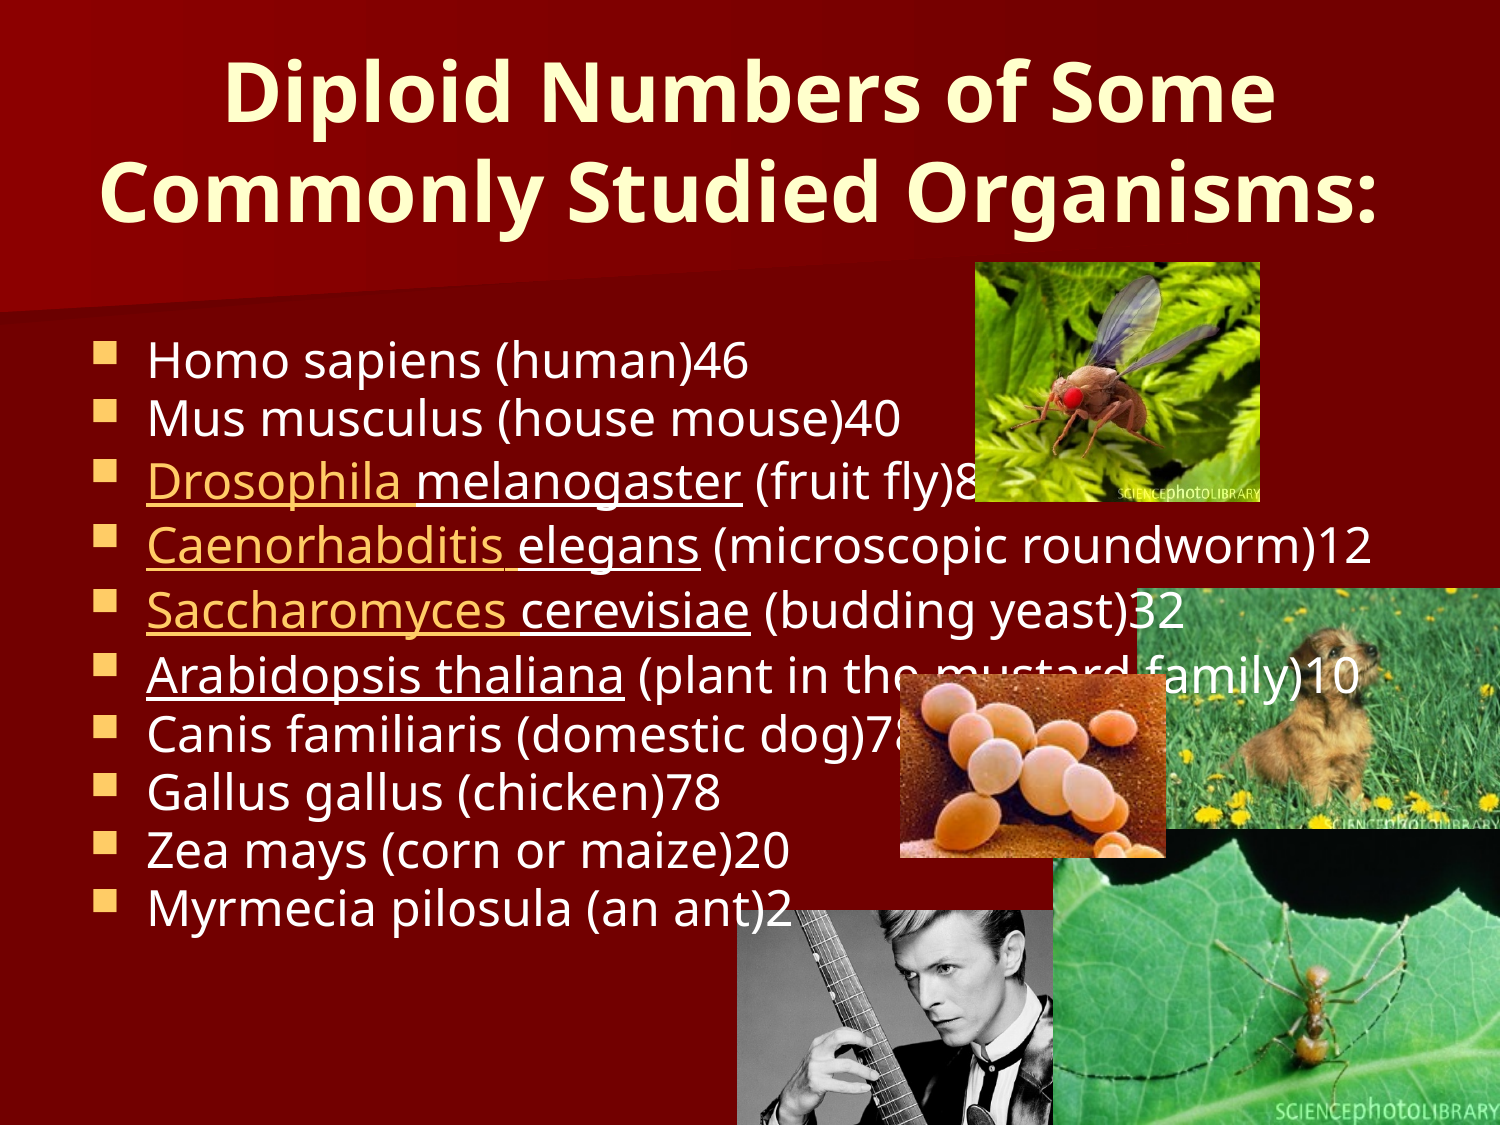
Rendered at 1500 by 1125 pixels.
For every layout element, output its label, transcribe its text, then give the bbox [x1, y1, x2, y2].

picture [737, 587, 1500, 1125]
title Diploid Numbers of Some Commonly Studied Organisms: [74, 44, 1426, 233]
picture [974, 262, 1260, 503]
list Homo sapiens (human)46 Mus musculus (house mouse)40 Drosophila melanogaster (fruit fly)8 Caenorhabditis elegans (microscopic roundworm)12 Saccharomyces cerevisiae (budding yeast)32 Arabidopsis thaliana (plant in the mustard family)10 Canis familiaris (domestic dog)78 Gallus gallus (chicken)78 Zea mays (corn or maize)20 Myrmecia pilosula (an ant)2 [74, 262, 1426, 1001]
